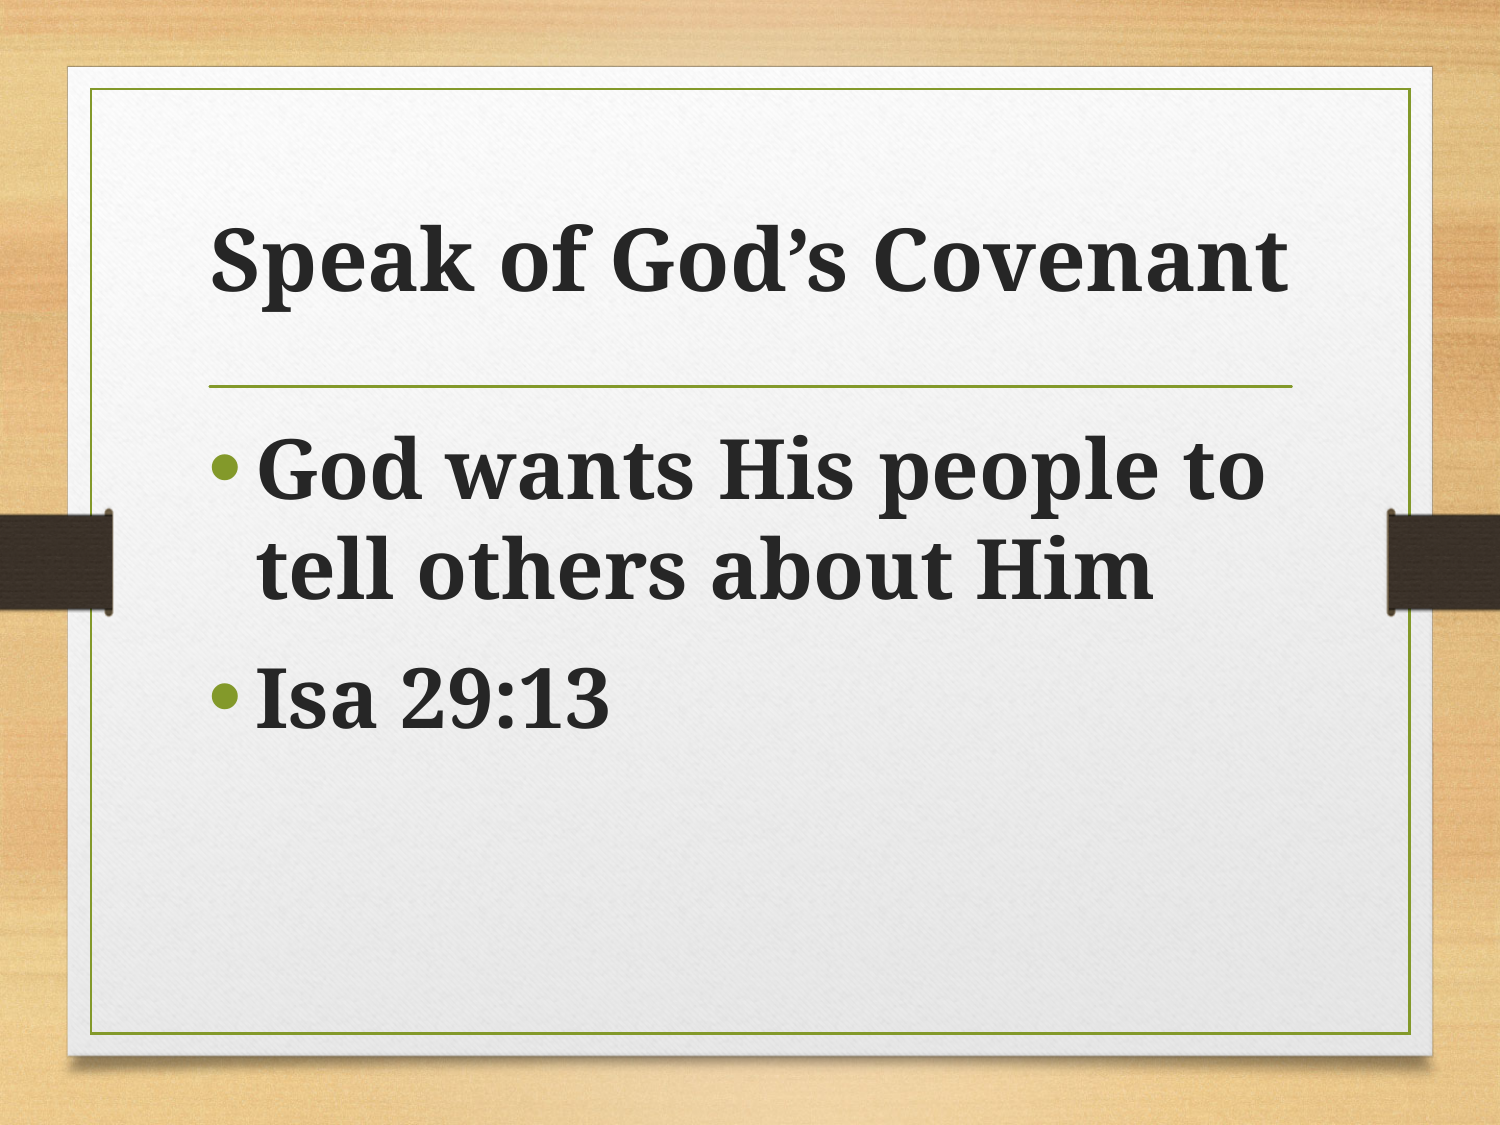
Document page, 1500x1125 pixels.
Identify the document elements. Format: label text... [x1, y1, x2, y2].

list God wants His people to tell others about Him Isa 29:13 [193, 408, 1309, 974]
picture [0, 0, 1500, 1125]
title Speak of God’s Covenant [193, 150, 1309, 365]
